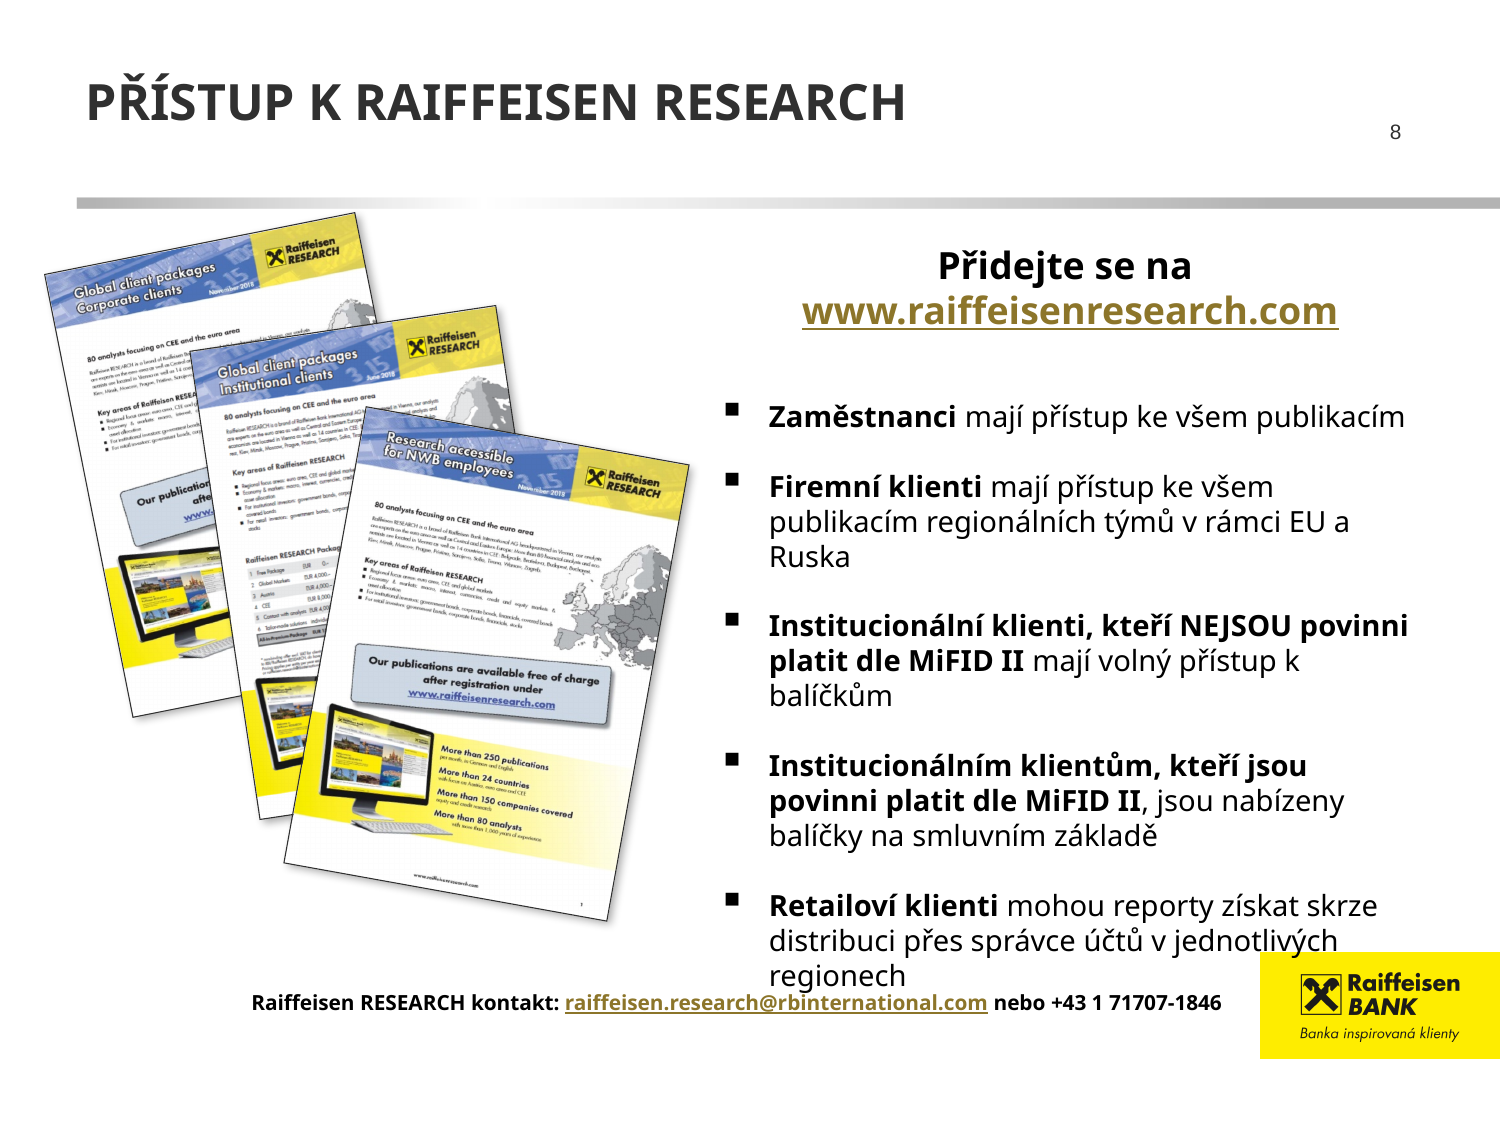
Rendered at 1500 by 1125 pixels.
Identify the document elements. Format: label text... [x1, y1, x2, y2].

slide_number 8 [1343, 100, 1417, 161]
picture [233, 214, 359, 239]
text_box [7, 239, 1437, 1048]
picture [76, 197, 1500, 209]
title Přístup k Raiffeisen RESEARCH [70, 35, 1185, 166]
picture [1260, 952, 1500, 1059]
